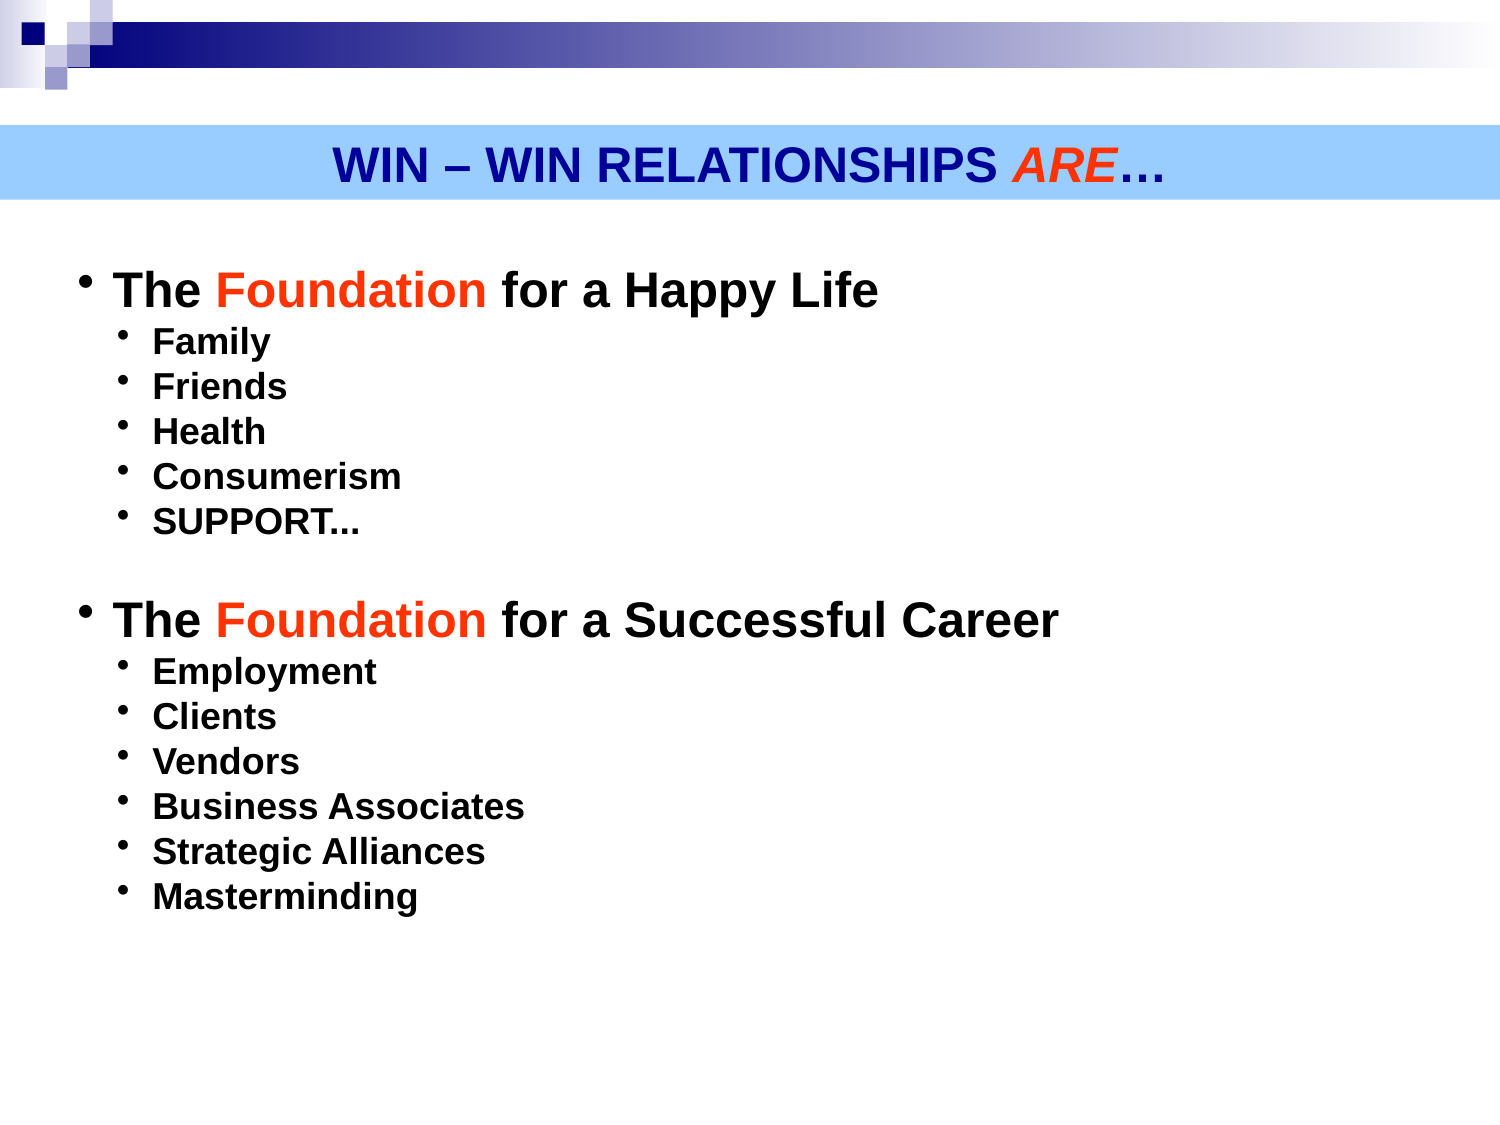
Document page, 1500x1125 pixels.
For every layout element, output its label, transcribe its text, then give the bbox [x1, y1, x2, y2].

text_box The Foundation for a Happy Life Family Friends Health Consumerism SUPPORT... The Foundation for a Successful Career Employment Clients Vendors Business Associates Strategic Alliances Masterminding [62, 249, 1463, 925]
text_box WIN – WIN RELATIONSHIPS ARE… [0, 124, 1500, 200]
